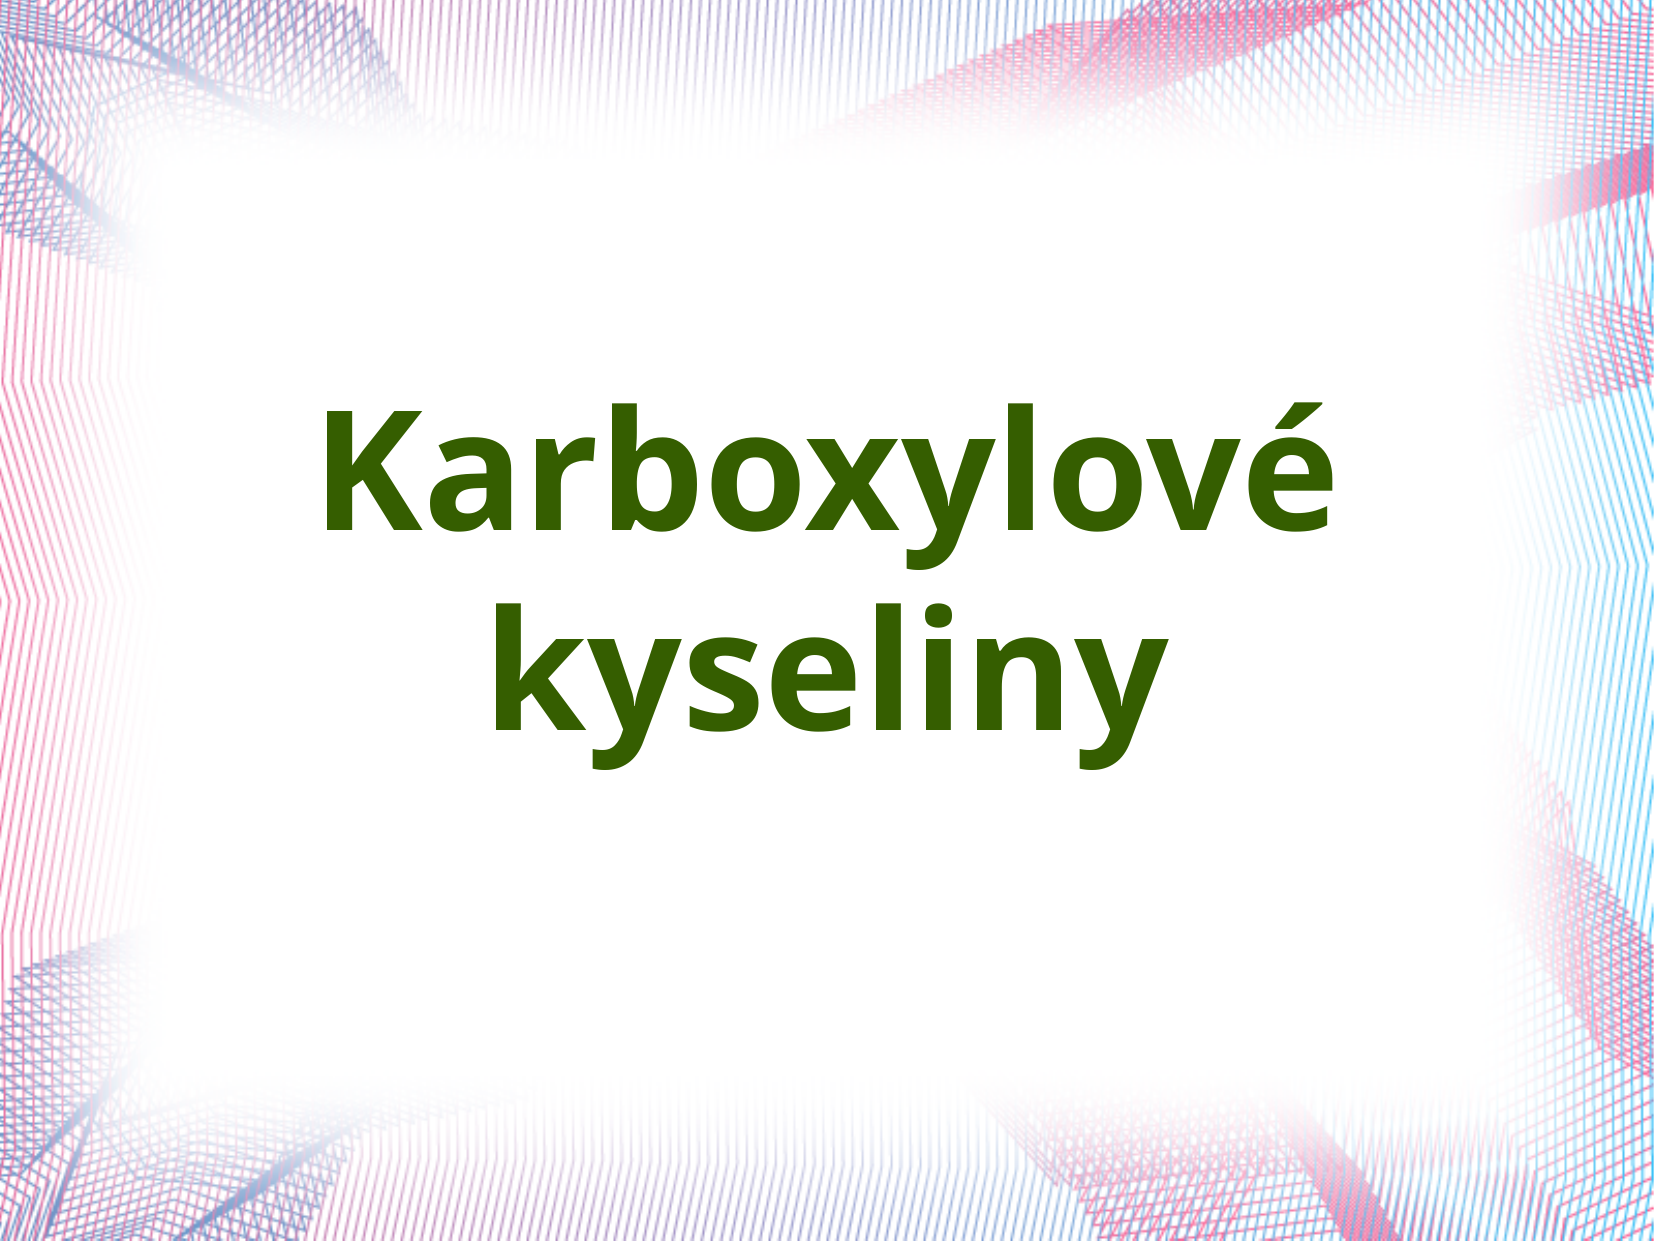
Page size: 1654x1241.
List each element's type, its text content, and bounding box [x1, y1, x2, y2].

picture [0, 0, 1654, 1241]
title Karboxylové kyseliny [82, 331, 1571, 797]
